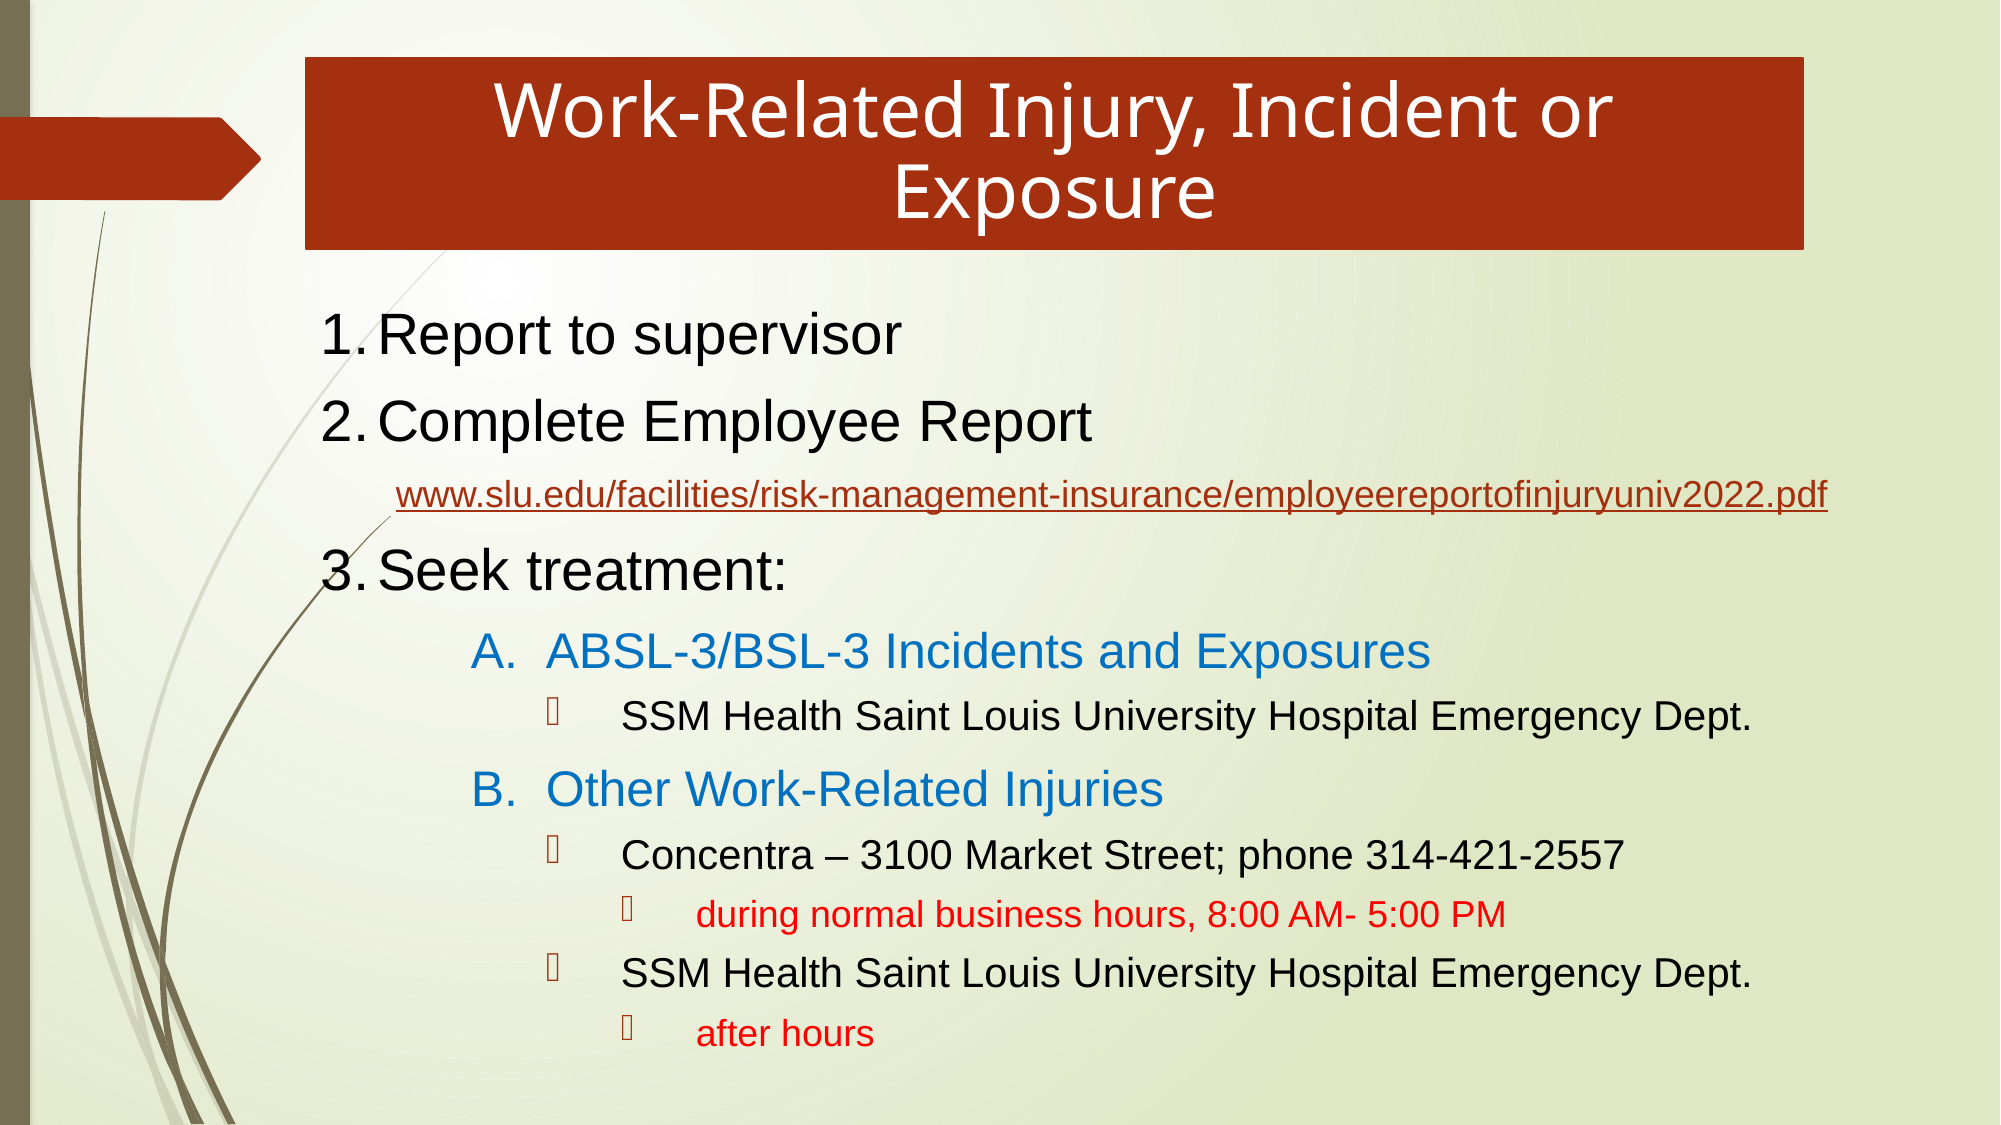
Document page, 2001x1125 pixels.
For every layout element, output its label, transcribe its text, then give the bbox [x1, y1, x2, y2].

text_box Report to supervisor Complete Employee Report www.slu.edu/facilities/risk-management-insurance/employeereportofinjuryuniv2022.pdf Seek treatment: ABSL-3/BSL-3 Incidents and Exposures SSM Health Saint Louis University Hospital Emergency Dept. Other Work-Related Injuries Concentra – 3100 Market Street; phone 314-421-2557 during normal business hours, 8:00 AM- 5:00 PM SSM Health Saint Louis University Hospital Emergency Dept. after hours [306, 289, 1971, 1115]
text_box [305, 57, 1804, 250]
